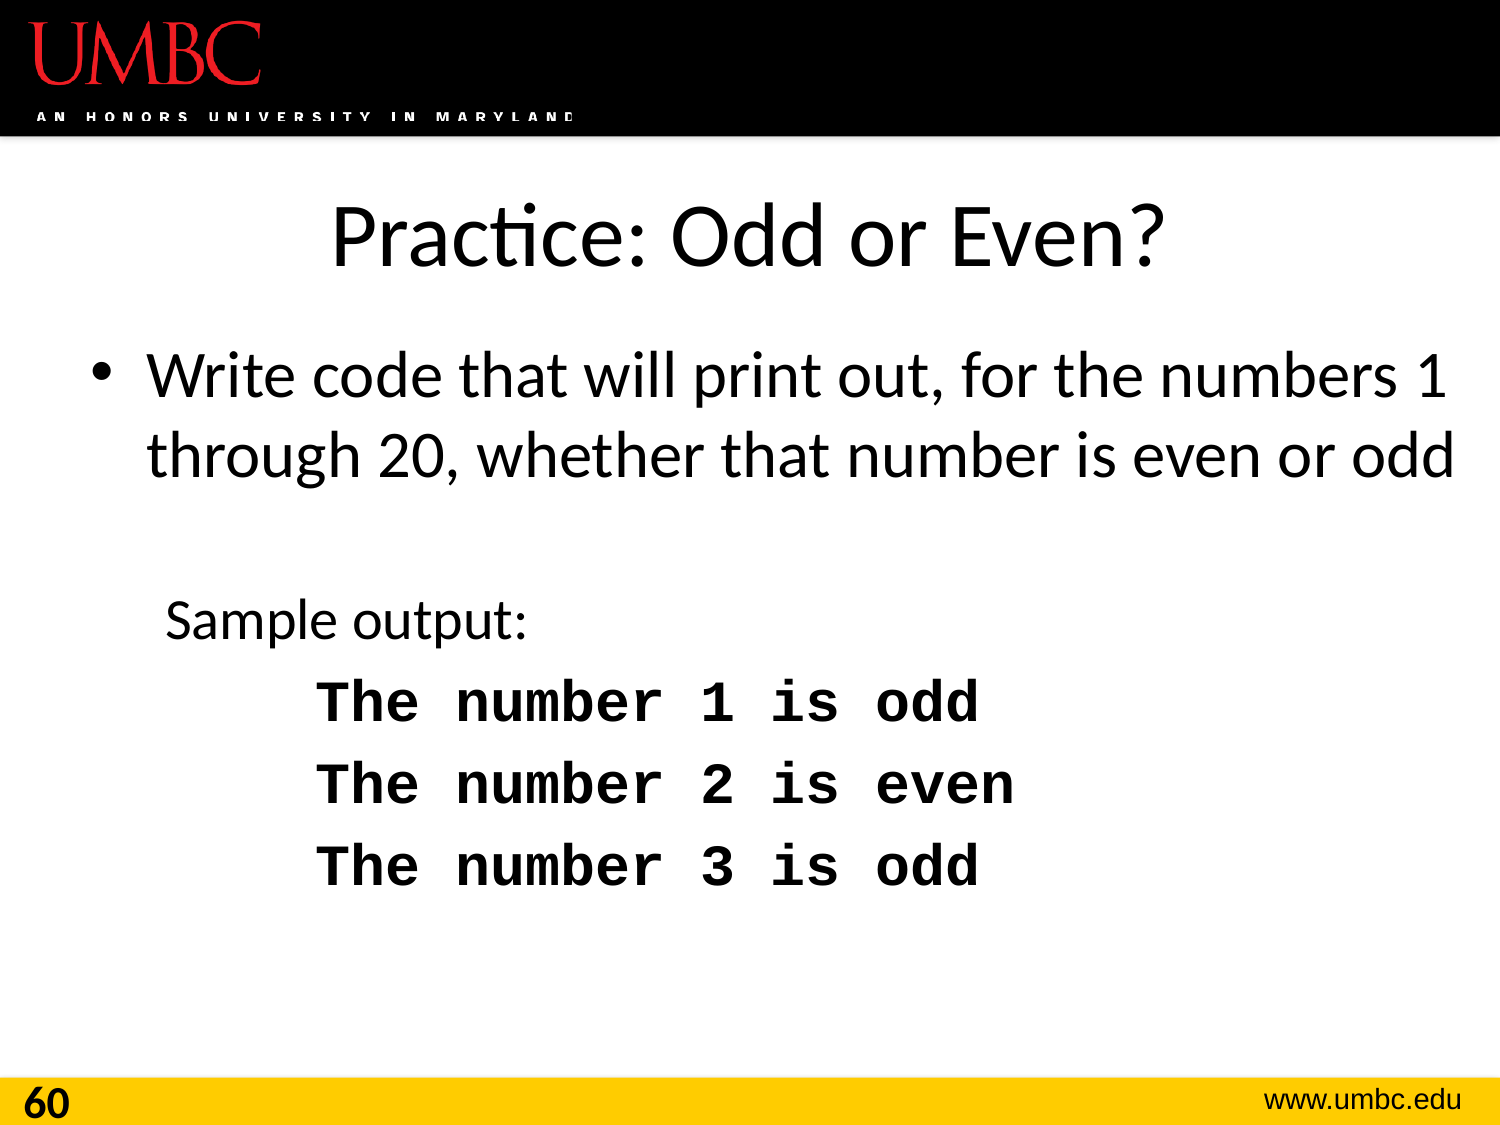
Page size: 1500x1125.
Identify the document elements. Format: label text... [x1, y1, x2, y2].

title Practice: Odd or Even? [75, 136, 1425, 323]
slide_number 60 [0, 1065, 94, 1125]
list Write code that will print out, for the numbers 1 through 20, whether that number is even or odd Sample output: The number 1 is odd The number 2 is even The number 3 is odd [75, 323, 1485, 1005]
